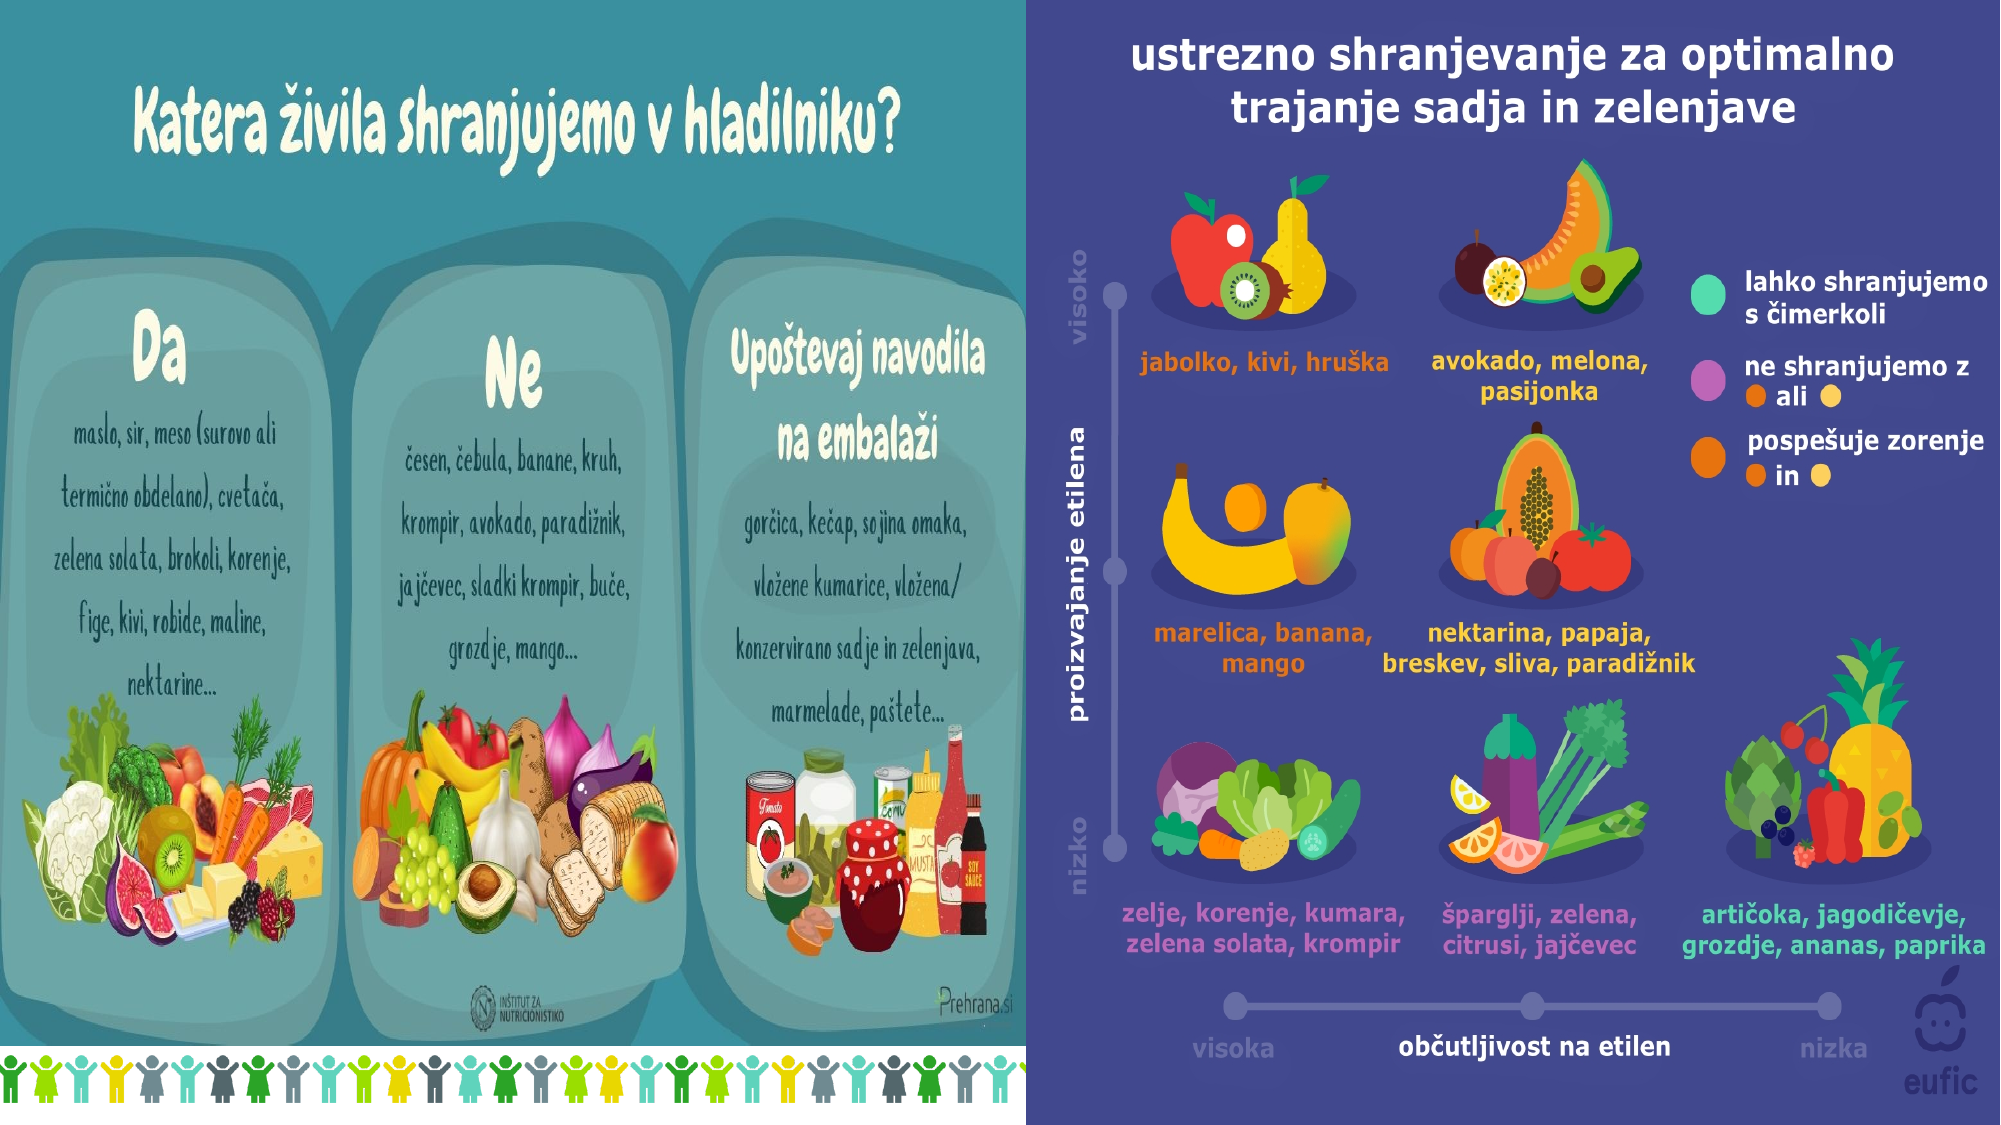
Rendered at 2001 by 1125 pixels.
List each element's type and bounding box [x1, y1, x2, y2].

picture [665, 0, 2000, 1125]
picture [0, 1055, 663, 1103]
list [0, 0, 1025, 1046]
